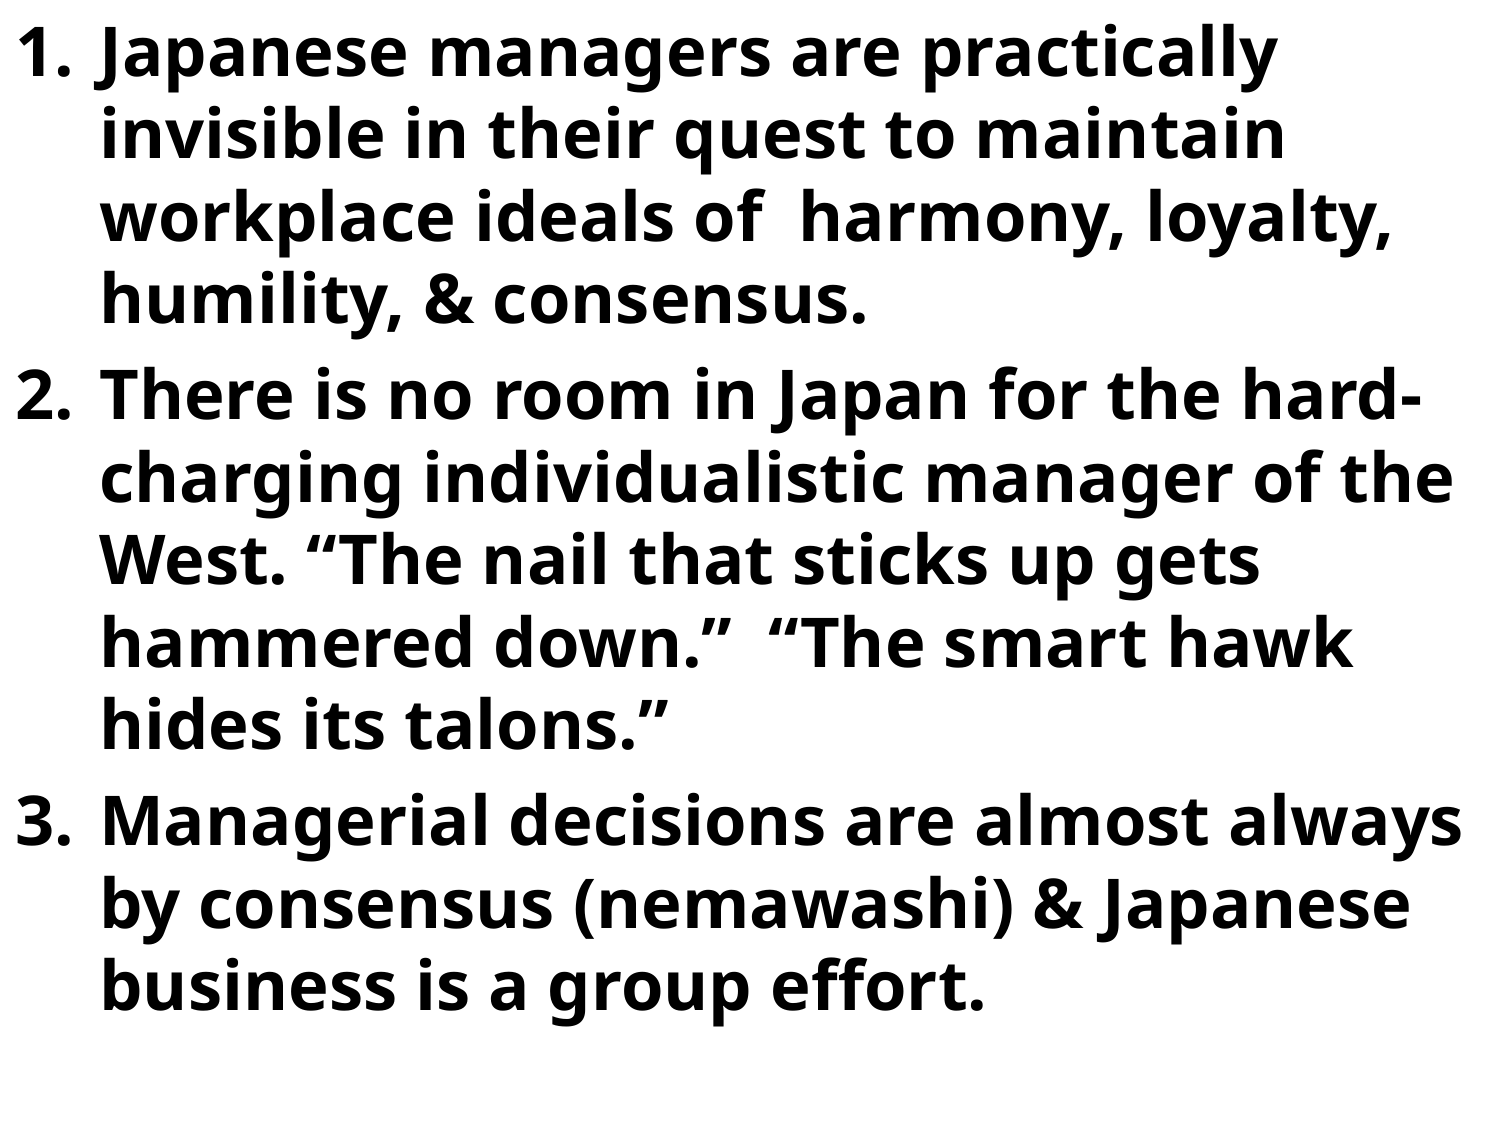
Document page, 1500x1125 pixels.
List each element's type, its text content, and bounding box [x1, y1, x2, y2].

list Japanese managers are practically invisible in their quest to maintain workplace ideals of harmony, loyalty, humility, & consensus. There is no room in Japan for the hard-charging individualistic manager of the West. “The nail that sticks up gets hammered down.” “The smart hawk hides its talons.” Managerial decisions are almost always by consensus (nemawashi) & Japanese business is a group effort. [0, 0, 1500, 1125]
